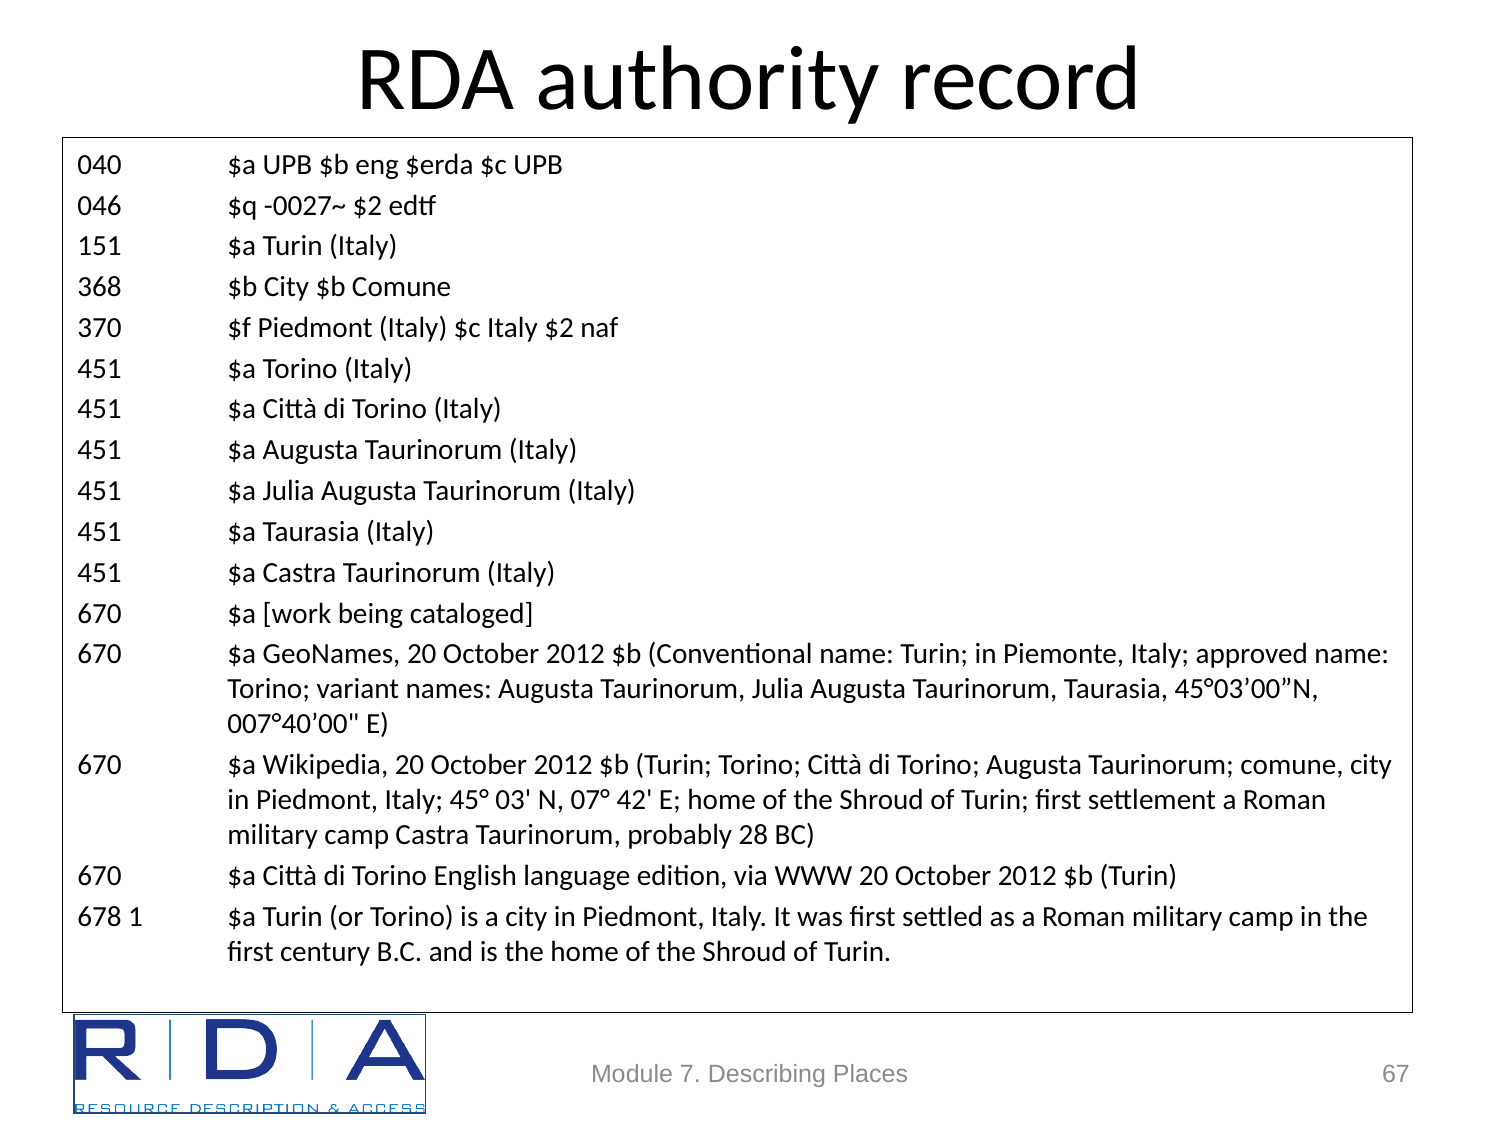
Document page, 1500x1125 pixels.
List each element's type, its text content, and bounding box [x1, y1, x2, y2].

title RDA authority record [75, 12, 1425, 133]
slide_number 67 [1074, 1042, 1425, 1103]
footer Module 7. Describing Places [512, 1042, 988, 1103]
picture [75, 1015, 425, 1112]
list 040 $a UPB $b eng $erda $c UPB 046 $q -0027~ $2 edtf 151 $a Turin (Italy) 368 $b City $b Comune 370 $f Piedmont (Italy) $c Italy $2 naf 451 $a Torino (Italy) 451 $a Città di Torino (Italy) 451 $a Augusta Taurinorum (Italy) 451 $a Julia Augusta Taurinorum (Italy) 451 $a Taurasia (Italy) 451 $a Castra Taurinorum (Italy) 670 $a [work being cataloged] 670 $a GeoNames, 20 October 2012 $b (Conventional name: Turin; in Piemonte, Italy; approved name: Torino; variant names: Augusta Taurinorum, Julia Augusta Taurinorum, Taurasia, 45°03’00”N, 007°40’00" E) 670 $a Wikipedia, 20 October 2012 $b (Turin; Torino; Città di Torino; Augusta Taurinorum; comune, city in Piedmont, Italy; 45° 03' N, 07° 42' E; home of the Shroud of Turin; first settlement a Roman military camp Castra Taurinorum, probably 28 BC) 670 $a Città di Torino English language edition, via WWW 20 October 2012 $b (Turin) 678 1 $a Turin (or Torino) is a city in Piedmont, Italy. It was first settled as a Roman military camp in the first century B.C. and is the home of the Shroud of Turin. [62, 137, 1413, 1013]
